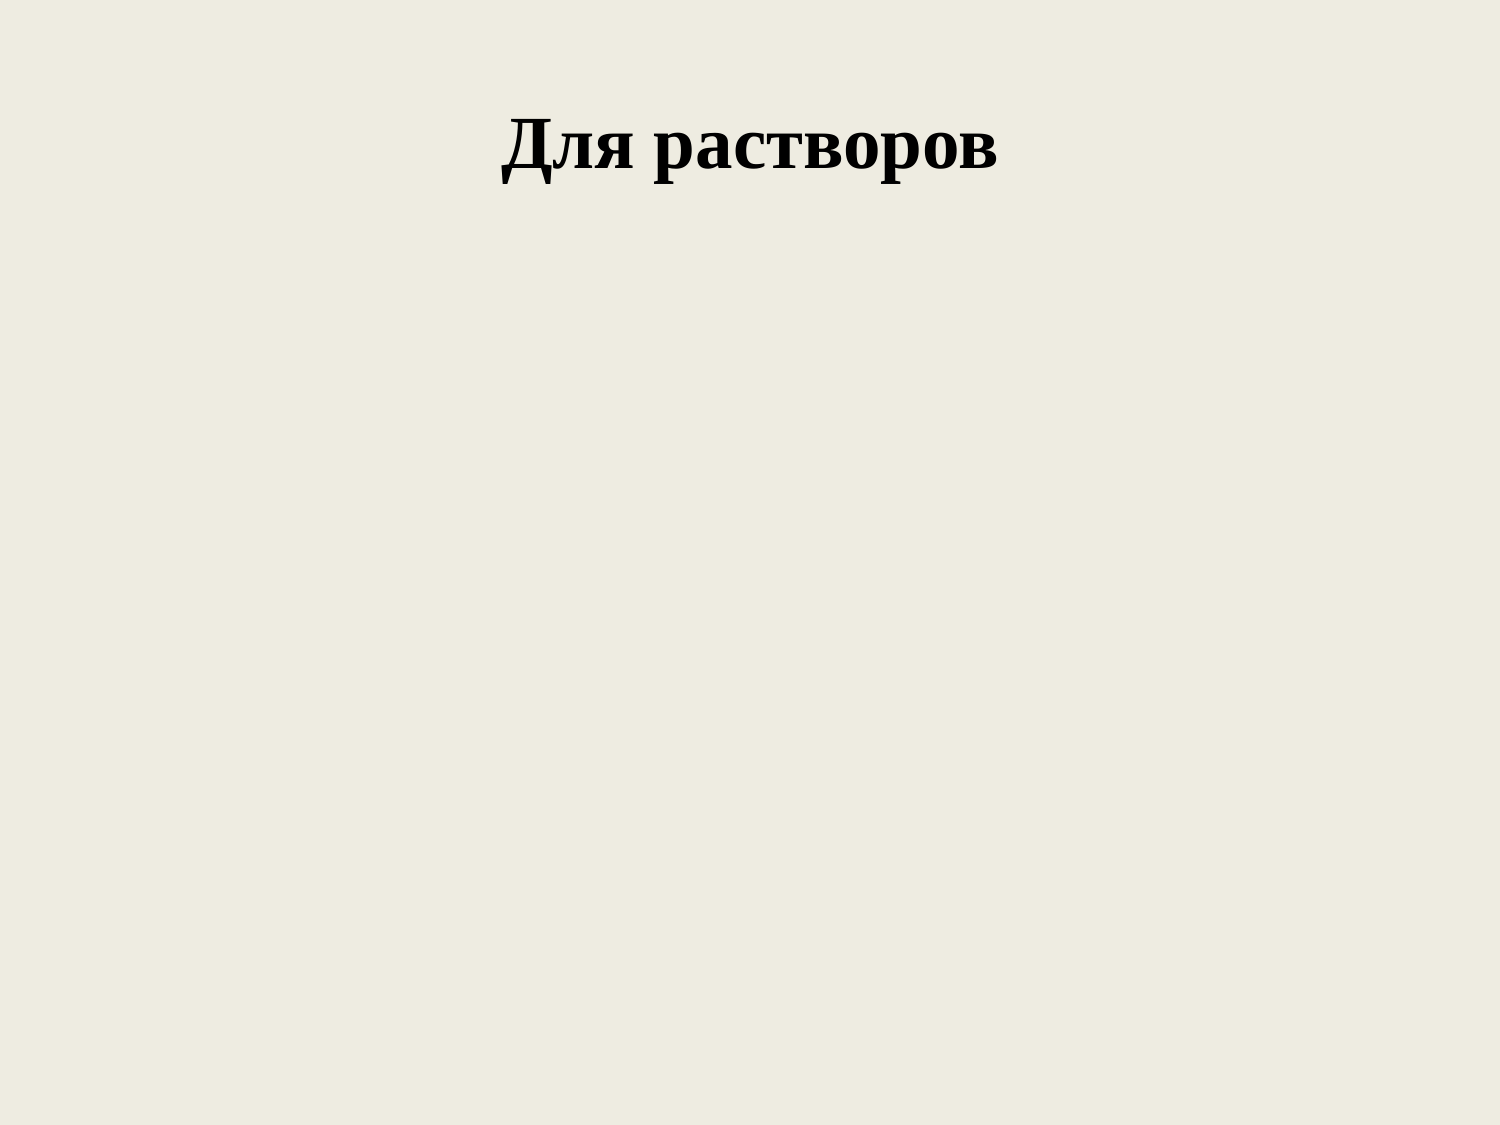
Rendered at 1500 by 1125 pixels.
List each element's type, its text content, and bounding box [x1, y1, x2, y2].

title Для растворов [75, 45, 1425, 233]
